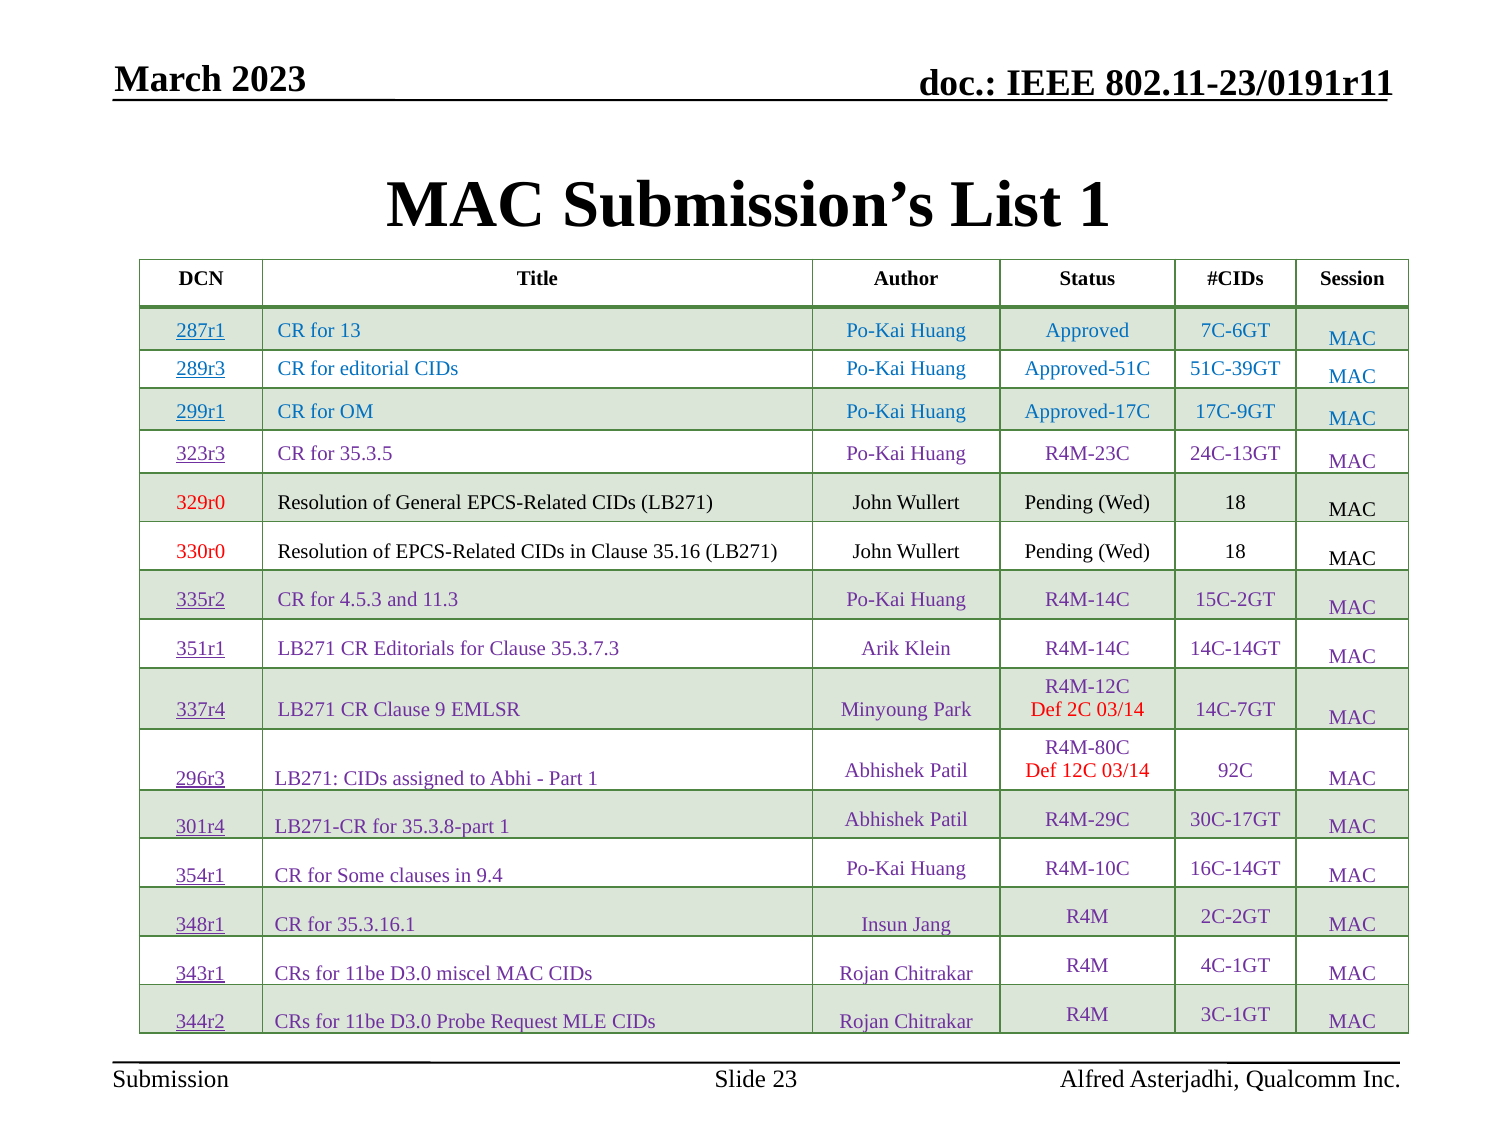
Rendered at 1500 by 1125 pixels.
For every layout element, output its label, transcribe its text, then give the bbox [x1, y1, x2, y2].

table_cell Minyoung Park [813, 669, 999, 728]
table_cell John Wullert [813, 474, 999, 521]
table_cell 14C-14GT [1176, 620, 1295, 667]
table_cell CR for 35.3.16.1 [263, 888, 812, 935]
table_cell Rojan Chitrakar [813, 985, 999, 1032]
table_cell 4C-1GT [1176, 937, 1295, 984]
table_cell Po-Kai Huang [813, 389, 999, 429]
title MAC Submission’s List 1 [112, 112, 1388, 288]
table_cell Rojan Chitrakar [813, 937, 999, 984]
table_cell 24C-13GT [1176, 431, 1295, 472]
table_cell Arik Klein [813, 620, 999, 667]
table_cell CR for 35.3.5 [263, 431, 812, 472]
table_cell Po-Kai Huang [813, 571, 999, 618]
table_cell 335r2 [140, 571, 262, 618]
table_cell MAC [1297, 389, 1408, 429]
table_cell LB271-CR for 35.3.8-part 1 [263, 791, 812, 837]
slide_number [114, 54, 423, 100]
table_cell Po-Kai Huang [813, 351, 999, 387]
table_cell 348r1 [140, 888, 262, 935]
table_cell R4M [1001, 888, 1174, 935]
slide_number Slide 23 [712, 1061, 800, 1123]
table_cell CRs for 11be D3.0 Probe Request MLE CIDs [263, 985, 812, 1032]
table_cell 17C-9GT [1176, 389, 1295, 429]
table_cell R4M-10C [1001, 839, 1174, 886]
table_cell MAC [1297, 351, 1408, 387]
table_cell 16C-14GT [1176, 839, 1295, 886]
table_cell CR for Some clauses in 9.4 [263, 839, 812, 886]
table_cell 351r1 [140, 620, 262, 667]
table_cell CRs for 11be D3.0 miscel MAC CIDs [263, 937, 812, 984]
table_header Author [813, 260, 999, 305]
table_cell 18 [1176, 474, 1295, 521]
table_cell MAC [1297, 730, 1408, 789]
table_cell Po-Kai Huang [813, 309, 999, 349]
table_cell CR for editorial CIDs [263, 351, 812, 387]
table_cell R4M-12C Def 2C 03/14 [1001, 669, 1174, 728]
table_cell MAC [1297, 431, 1408, 472]
table_cell Approved-17C [1001, 389, 1174, 429]
table_cell R4M-80C Def 12C 03/14 [1001, 730, 1174, 789]
table_cell 329r0 [140, 474, 262, 521]
table_cell 92C [1176, 730, 1295, 789]
table_cell Approved-51C [1001, 351, 1174, 387]
table_cell 344r2 [140, 985, 262, 1032]
footer Alfred Asterjadhi, Qualcomm Inc. [878, 1061, 1402, 1093]
table_cell 2C-2GT [1176, 888, 1295, 935]
table_cell 287r1 [140, 309, 262, 349]
table_cell MAC [1297, 937, 1408, 984]
table_cell R4M [1001, 937, 1174, 984]
table_cell 343r1 [140, 937, 262, 984]
table_header Status [1001, 260, 1174, 305]
table_cell 14C-7GT [1176, 669, 1295, 728]
table_cell 289r3 [140, 351, 262, 387]
table_cell 3C-1GT [1176, 985, 1295, 1032]
table_header #CIDs [1176, 260, 1295, 305]
table_cell 337r4 [140, 669, 262, 728]
table_cell 301r4 [140, 791, 262, 837]
table_cell R4M-14C [1001, 571, 1174, 618]
table_cell LB271 CR Editorials for Clause 35.3.7.3 [263, 620, 812, 667]
table_cell MAC [1297, 522, 1408, 569]
table_cell MAC [1297, 888, 1408, 935]
table_cell R4M-14C [1001, 620, 1174, 667]
table_cell MAC [1297, 309, 1408, 349]
table_cell Abhishek Patil [813, 730, 999, 789]
table_cell Pending (Wed) [1001, 522, 1174, 569]
table_cell MAC [1297, 791, 1408, 837]
table_cell Resolution of General EPCS-Related CIDs (LB271) [263, 474, 812, 521]
table_cell LB271 CR Clause 9 EMLSR [263, 669, 812, 728]
table_cell John Wullert [813, 522, 999, 569]
table_cell MAC [1297, 669, 1408, 728]
table_header Session [1297, 260, 1408, 305]
table_header DCN [140, 260, 262, 305]
table_cell MAC [1297, 571, 1408, 618]
table_cell CR for OM [263, 389, 812, 429]
table_cell 15C-2GT [1176, 571, 1295, 618]
table_cell R4M-29C [1001, 791, 1174, 837]
table_cell Insun Jang [813, 888, 999, 935]
table_cell MAC [1297, 620, 1408, 667]
table_cell MAC [1297, 839, 1408, 886]
table_cell Po-Kai Huang [813, 431, 999, 472]
table_cell 18 [1176, 522, 1295, 569]
table_cell R4M [1001, 985, 1174, 1032]
table_cell 7C-6GT [1176, 309, 1295, 349]
table_cell 330r0 [140, 522, 262, 569]
table_cell Abhishek Patil [813, 791, 999, 837]
table_header Title [263, 260, 812, 305]
table_cell LB271: CIDs assigned to Abhi - Part 1 [263, 730, 812, 789]
table_cell Approved [1001, 309, 1174, 349]
table_cell MAC [1297, 985, 1408, 1032]
table_cell CR for 13 [263, 309, 812, 349]
table_cell 51C-39GT [1176, 351, 1295, 387]
table_cell MAC [1297, 474, 1408, 521]
table_cell R4M-23C [1001, 431, 1174, 472]
table_cell 354r1 [140, 839, 262, 886]
table_cell Po-Kai Huang [813, 839, 999, 886]
table_cell 299r1 [140, 389, 262, 429]
table_cell Pending (Wed) [1001, 474, 1174, 521]
table_cell CR for 4.5.3 and 11.3 [263, 571, 812, 618]
table_cell 296r3 [140, 730, 262, 789]
table_cell Resolution of EPCS-Related CIDs in Clause 35.16 (LB271) [263, 522, 812, 569]
table_cell 30C-17GT [1176, 791, 1295, 837]
table_cell 323r3 [140, 431, 262, 472]
